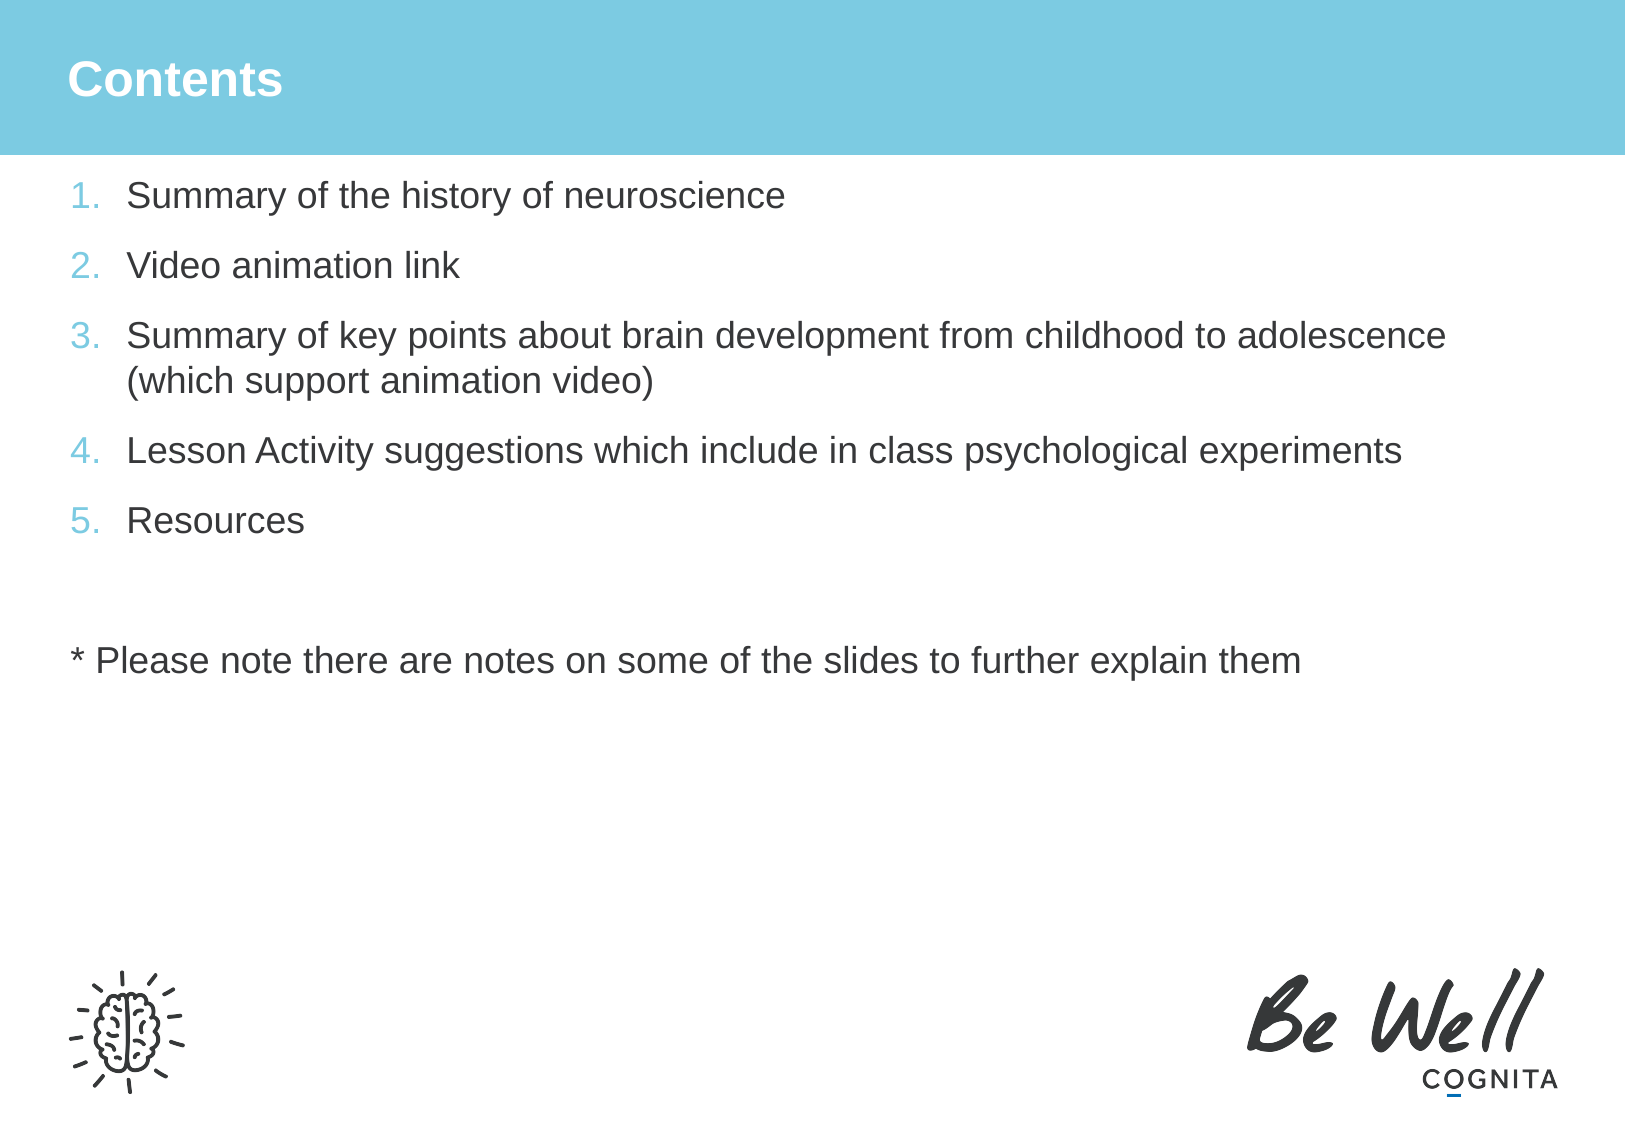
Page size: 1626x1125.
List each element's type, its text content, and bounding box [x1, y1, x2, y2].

title Contents [66, 17, 1559, 137]
picture [1247, 968, 1558, 1097]
picture [67, 968, 187, 1097]
list Summary of the history of neuroscience Video animation link Summary of key points about brain development from childhood to adolescence (which support animation video) Lesson Activity suggestions which include in class psychological experiments Resources * Please note there are notes on some of the slides to further explain them [66, 170, 1559, 952]
